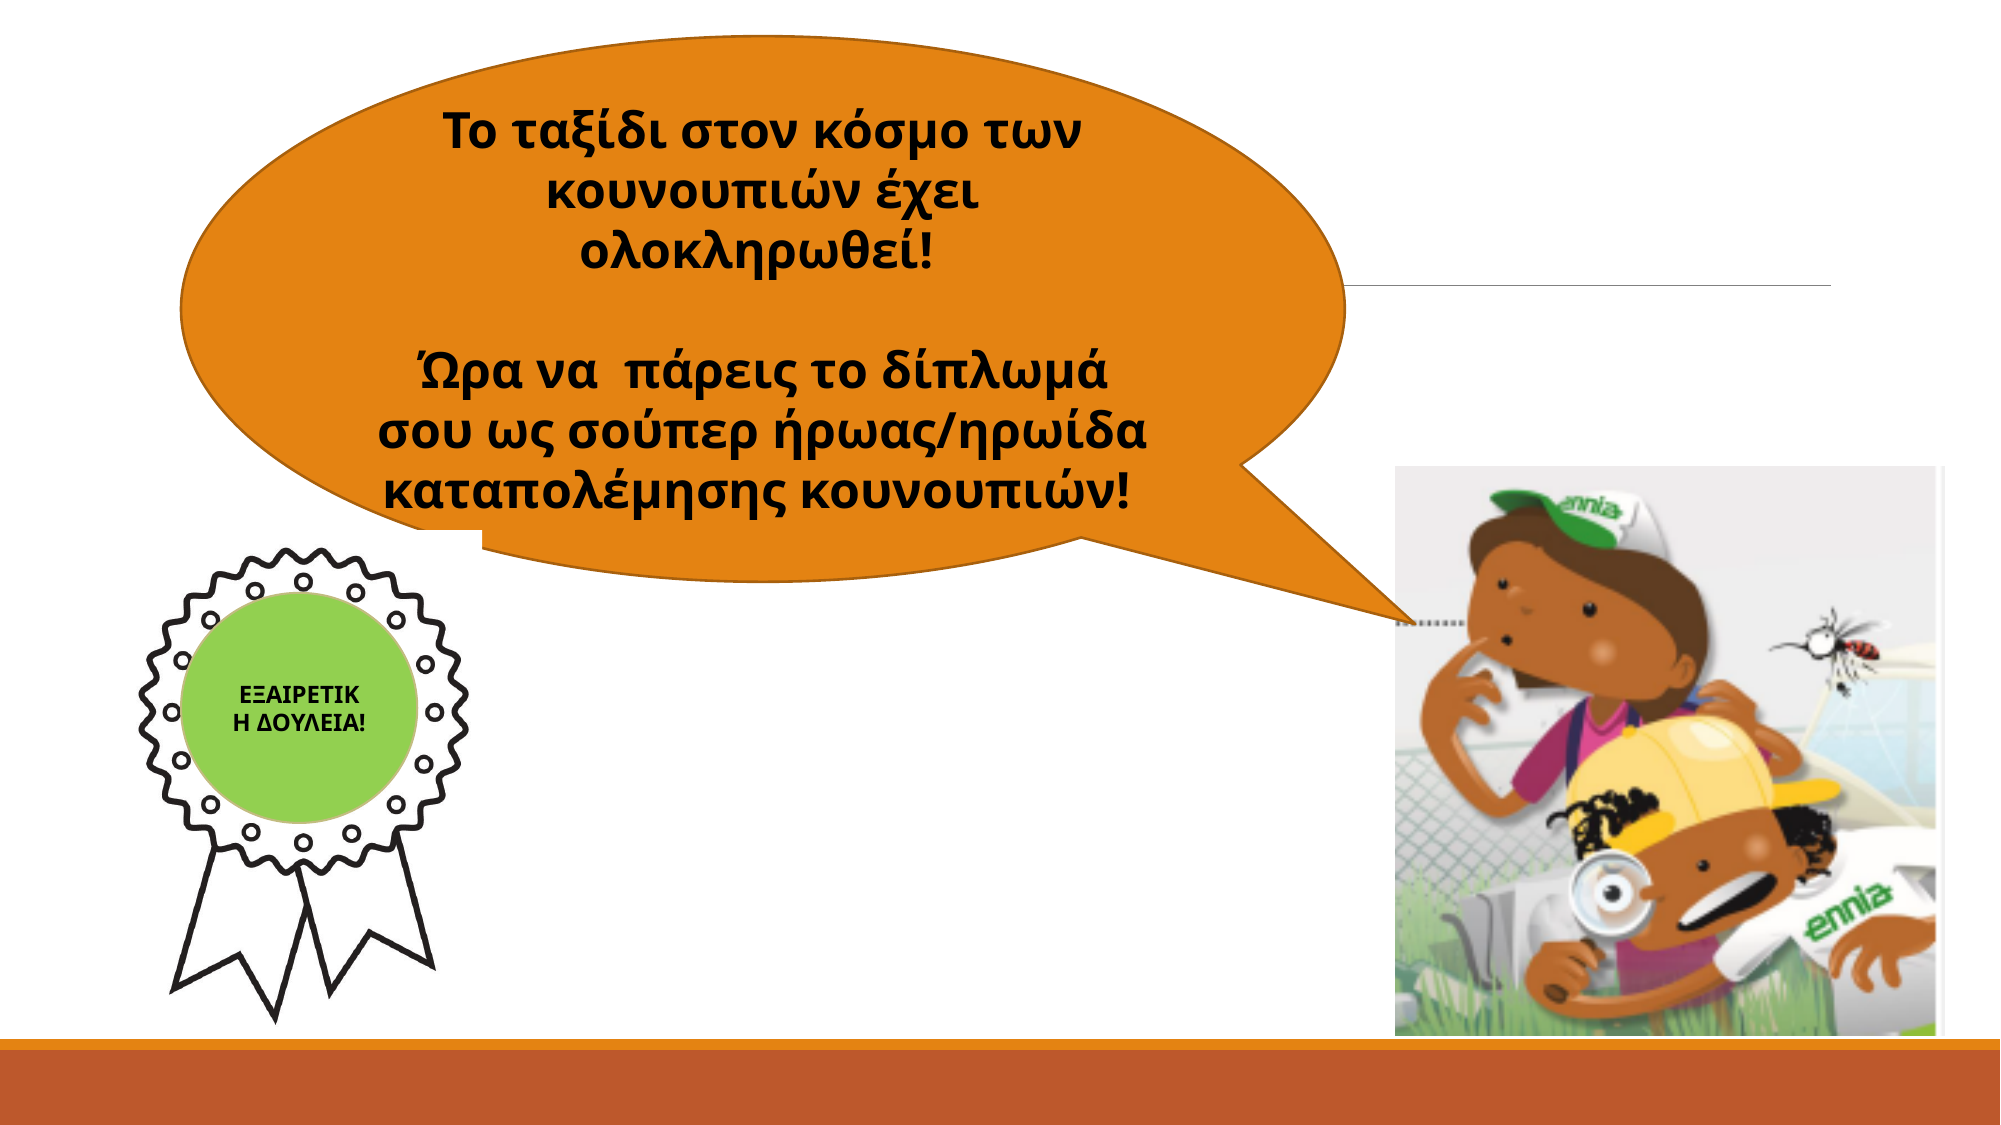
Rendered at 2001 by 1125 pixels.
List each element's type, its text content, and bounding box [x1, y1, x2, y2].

picture [1395, 466, 1946, 1036]
picture [129, 530, 483, 1031]
text_box Το ταξίδι στον κόσμο των κουνουπιών έχει ολοκληρωθεί! Ώρα να πάρεις το δίπλωμά σου ως σούπερ ήρωας/ηρωίδα καταπολέμησης κουνουπιών! [179, 34, 1392, 620]
